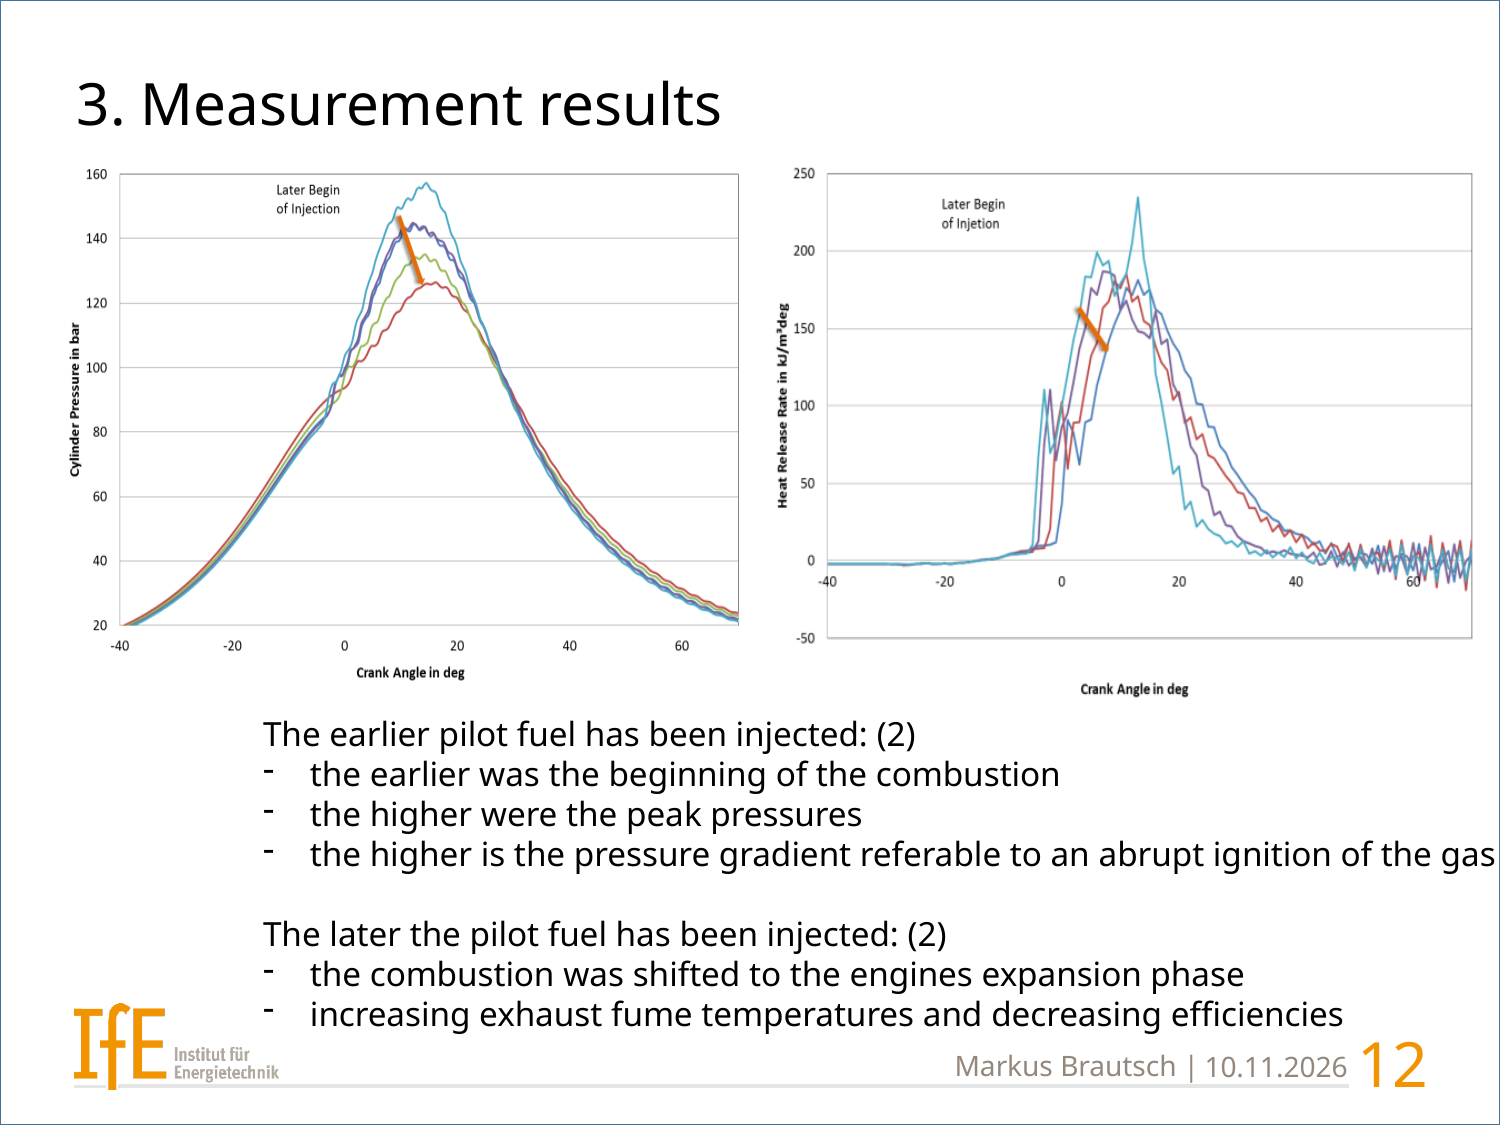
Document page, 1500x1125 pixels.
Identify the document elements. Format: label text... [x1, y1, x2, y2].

footer Markus Brautsch | [288, 1066, 1215, 1101]
title 3. Measurement results [62, 59, 1436, 159]
slide_number 12 [1324, 1066, 1462, 1098]
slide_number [1025, 1066, 1363, 1102]
picture [54, 159, 1488, 707]
text_box The earlier pilot fuel has been injected: (2) the earlier was the beginning of the combustion the higher were the peak pressures the higher is the pressure gradient referable to an abrupt ignition of the gas The later the pilot fuel has been injected: (2) the combustion was shifted to the engines expansion phase increasing exhaust fume temperatures and decreasing efficiencies [248, 706, 1500, 1066]
picture [74, 1003, 279, 1090]
